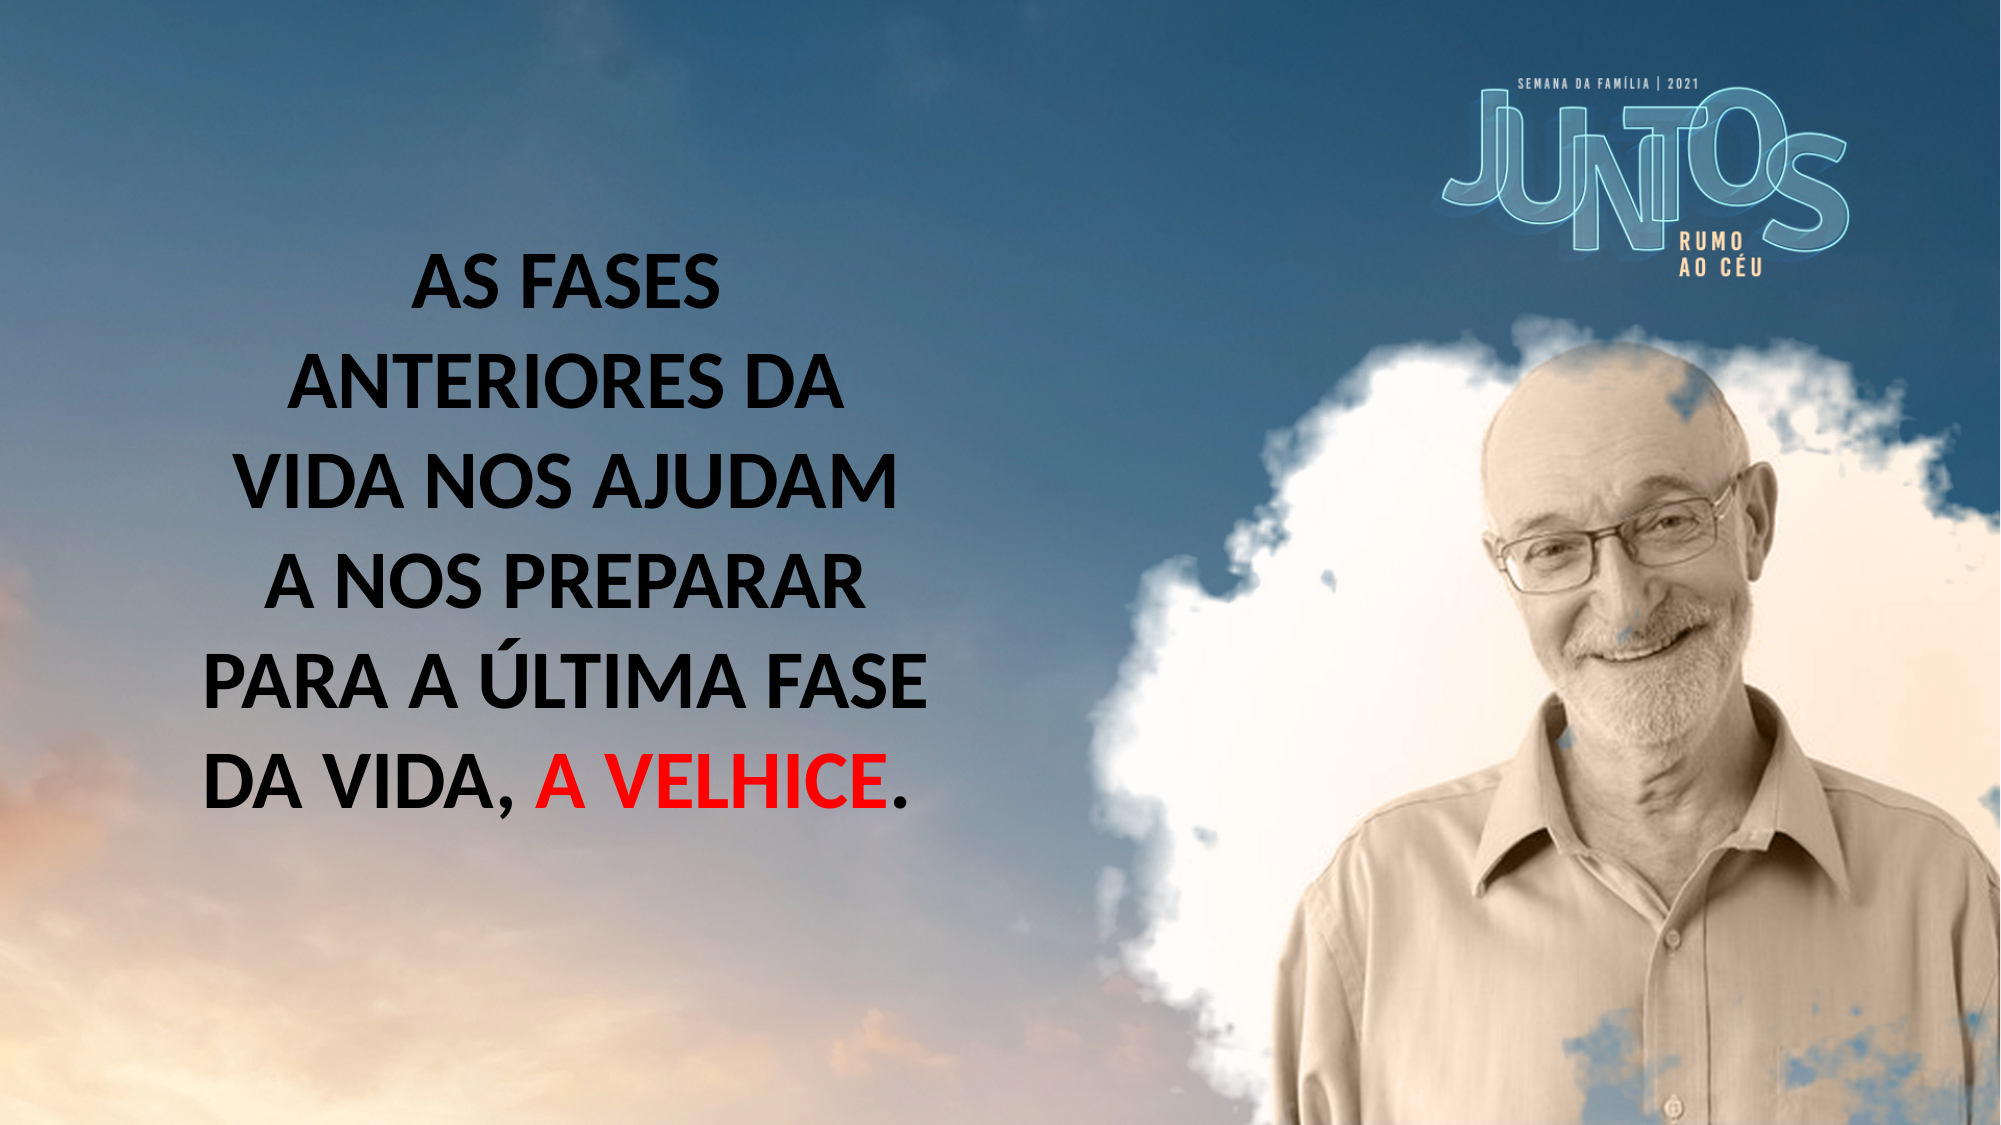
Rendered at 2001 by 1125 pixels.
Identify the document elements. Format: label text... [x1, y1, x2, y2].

picture [0, 0, 2001, 1125]
text_box AS FASES ANTERIORES DA VIDA NOS AJUDAM A NOS PREPARAR PARA A ÚLTIMA FASE DA VIDA, A VELHICE. [186, 217, 947, 833]
